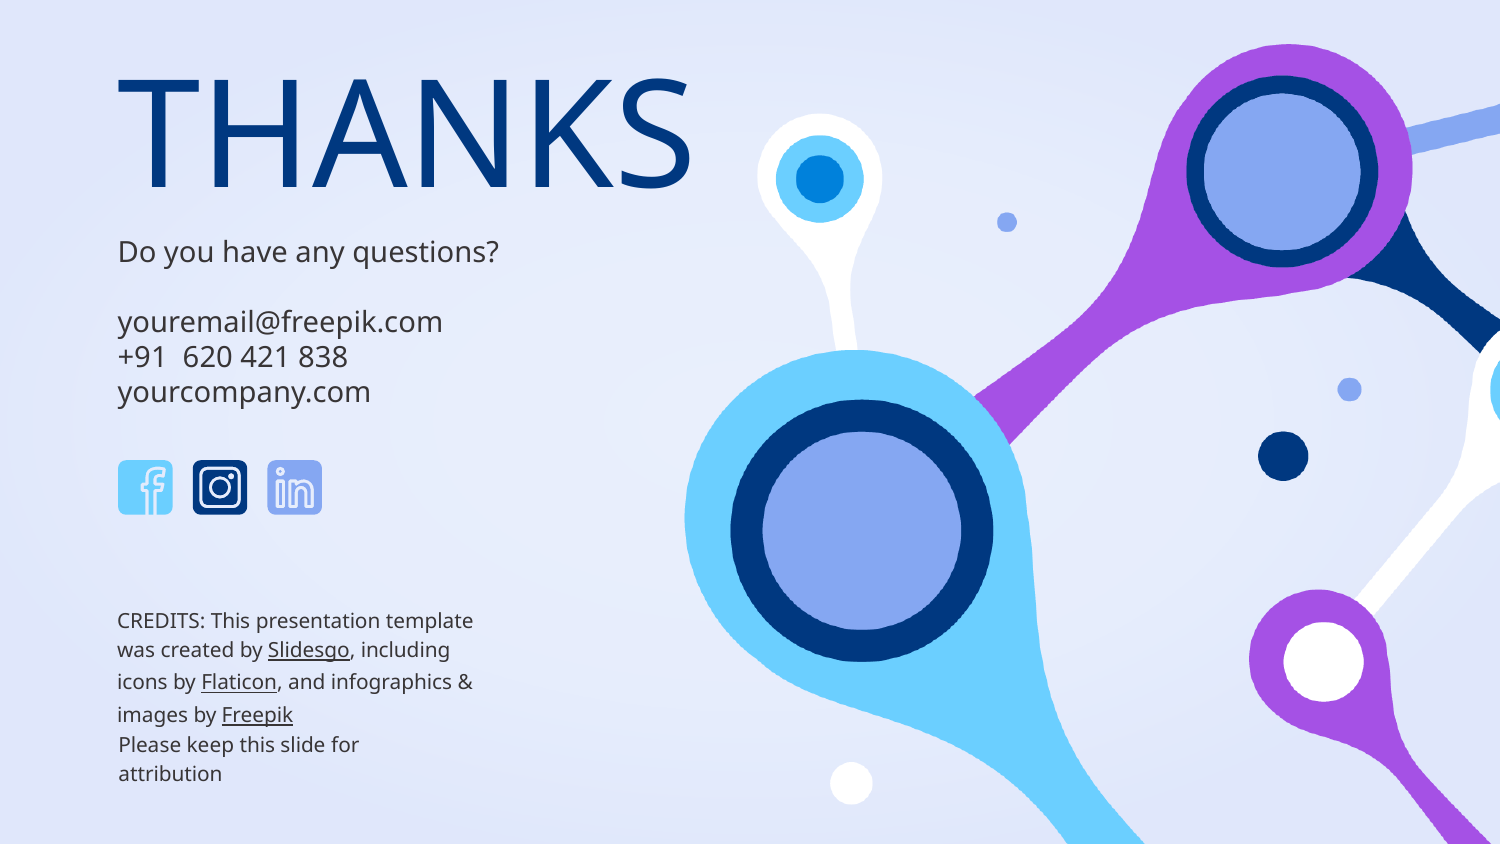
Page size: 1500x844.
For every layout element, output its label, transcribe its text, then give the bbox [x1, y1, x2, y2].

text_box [192, 459, 248, 515]
subtitle Do you have any questions? youremail@freepik.com +91 620 421 838 yourcompany.com [102, 249, 657, 454]
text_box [117, 459, 173, 515]
text_box Please keep this slide for attribution [103, 713, 484, 789]
picture [0, 0, 1500, 844]
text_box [267, 459, 323, 515]
title THANKS [102, 5, 767, 249]
